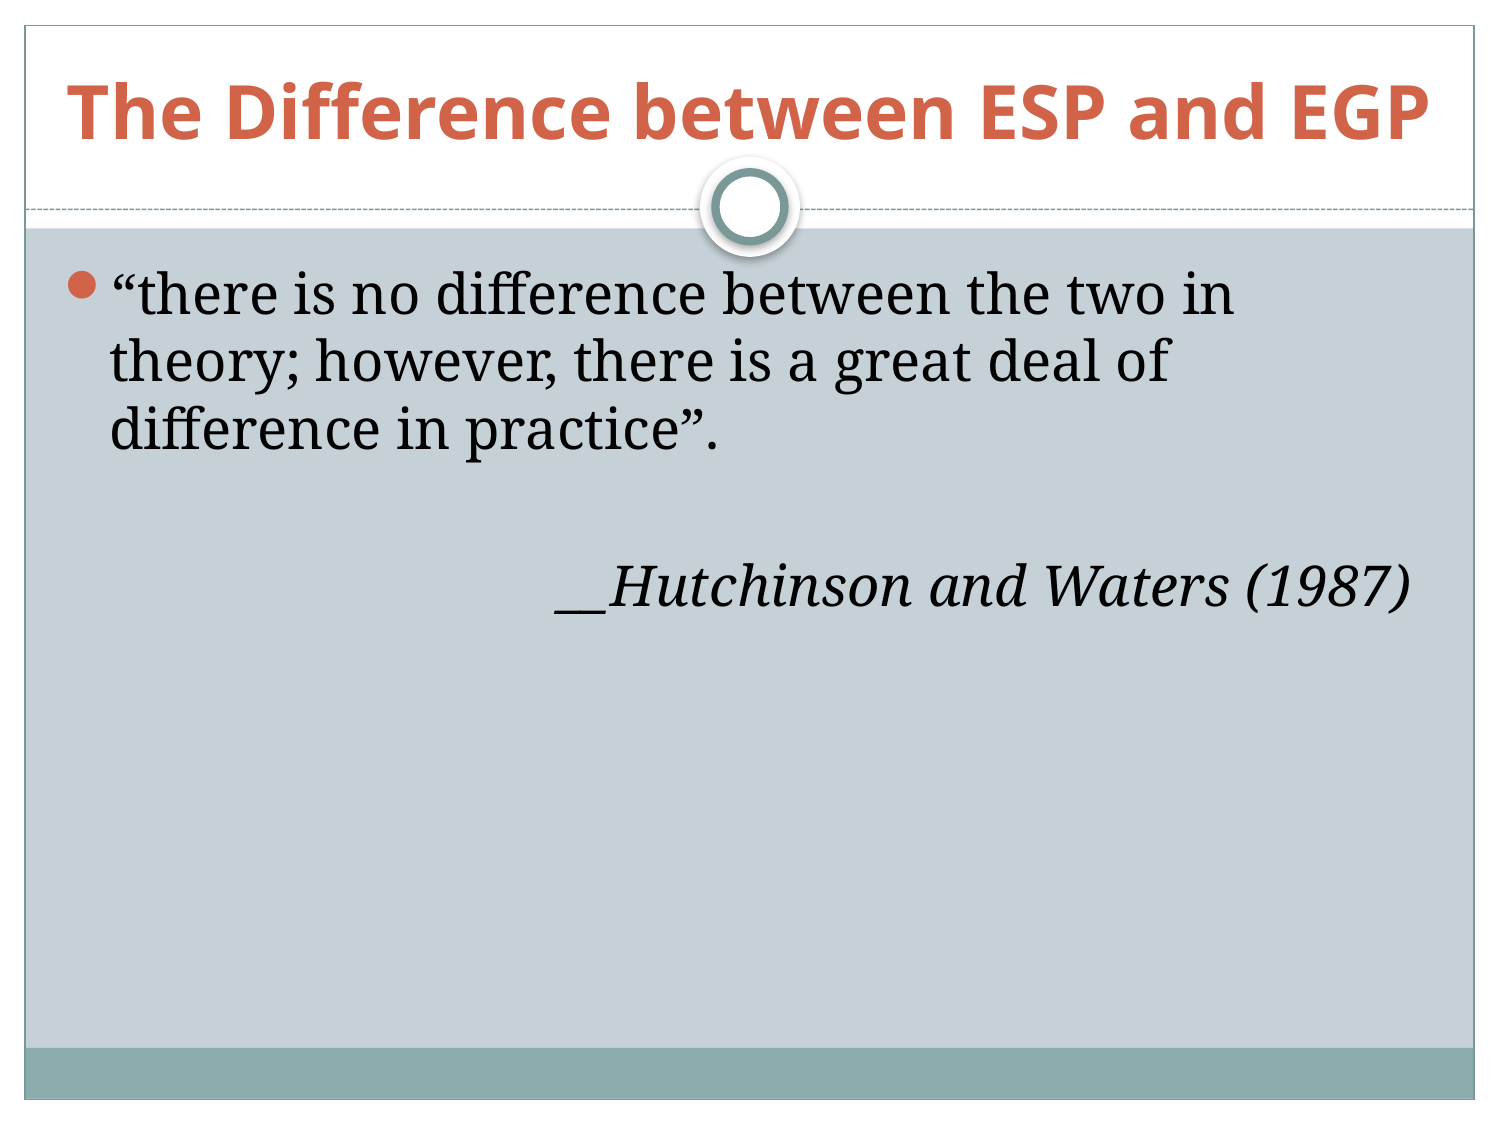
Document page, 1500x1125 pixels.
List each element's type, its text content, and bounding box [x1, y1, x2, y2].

title The Difference between ESP and EGP [49, 37, 1450, 162]
list “there is no difference between the two in theory; however, there is a great deal of difference in practice”. __Hutchinson and Waters (1987) [49, 250, 1445, 1001]
